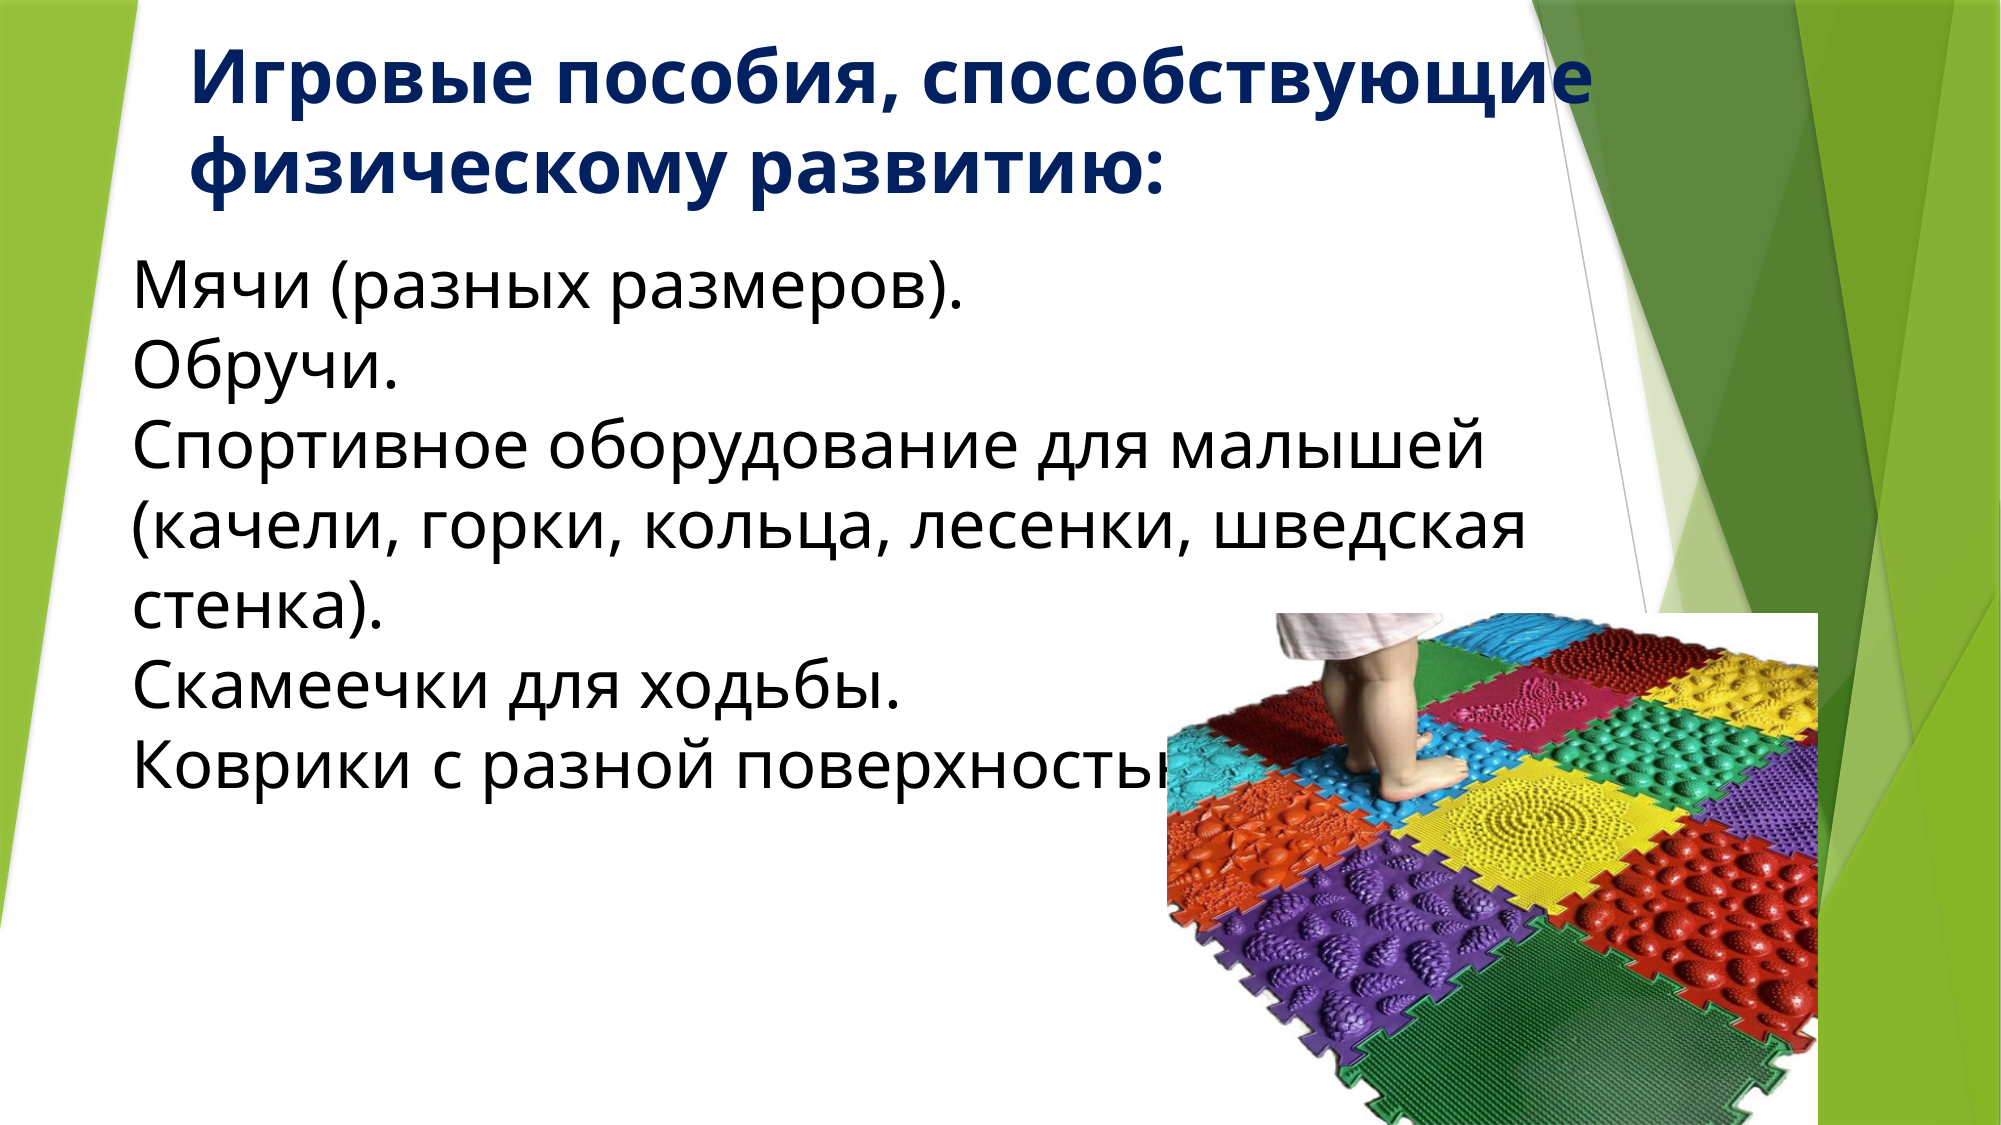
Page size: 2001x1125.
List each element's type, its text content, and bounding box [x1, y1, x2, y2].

title Игровые пособия, способствующие физическому развитию: [173, 54, 1854, 352]
text_box Мячи (разных размеров). Обручи. Спортивное оборудование для малышей (качели, горки, кольца, лесенки, шведская стенка). Скамеечки для ходьбы. Коврики с разной поверхностью. [117, 234, 1634, 809]
picture [1166, 612, 1818, 1125]
